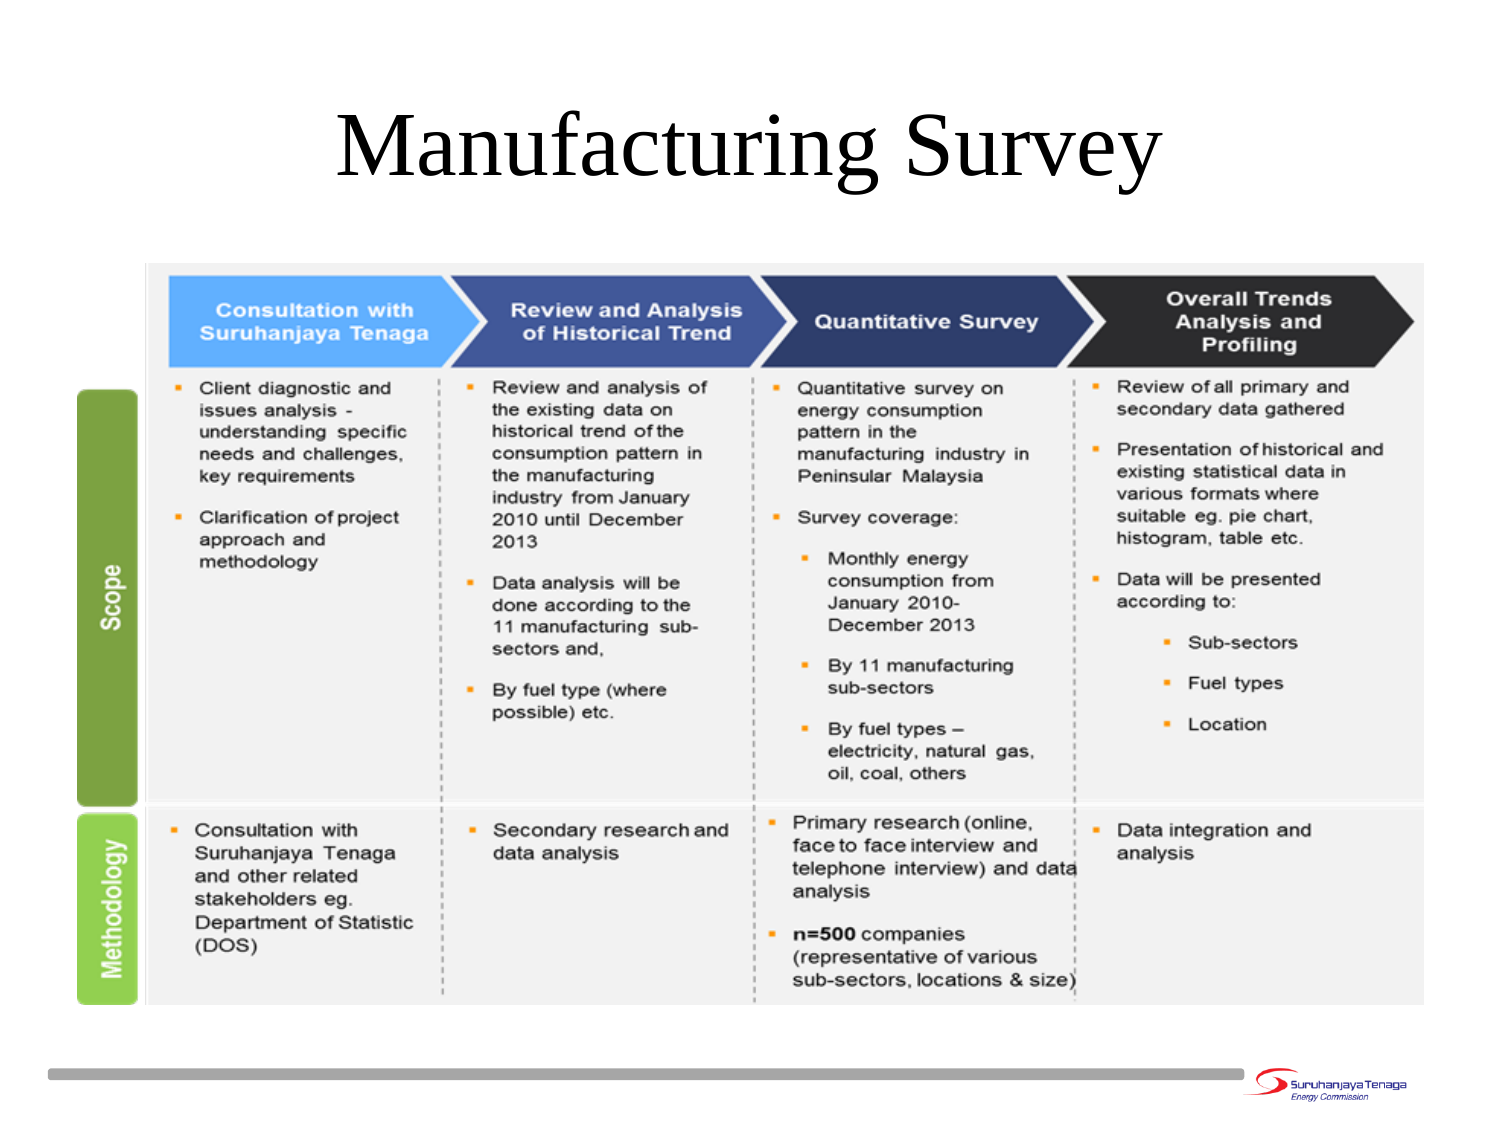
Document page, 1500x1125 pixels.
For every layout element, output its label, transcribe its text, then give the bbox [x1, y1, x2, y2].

picture [1242, 1066, 1408, 1102]
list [75, 262, 1425, 1006]
title Manufacturing Survey [75, 45, 1425, 233]
